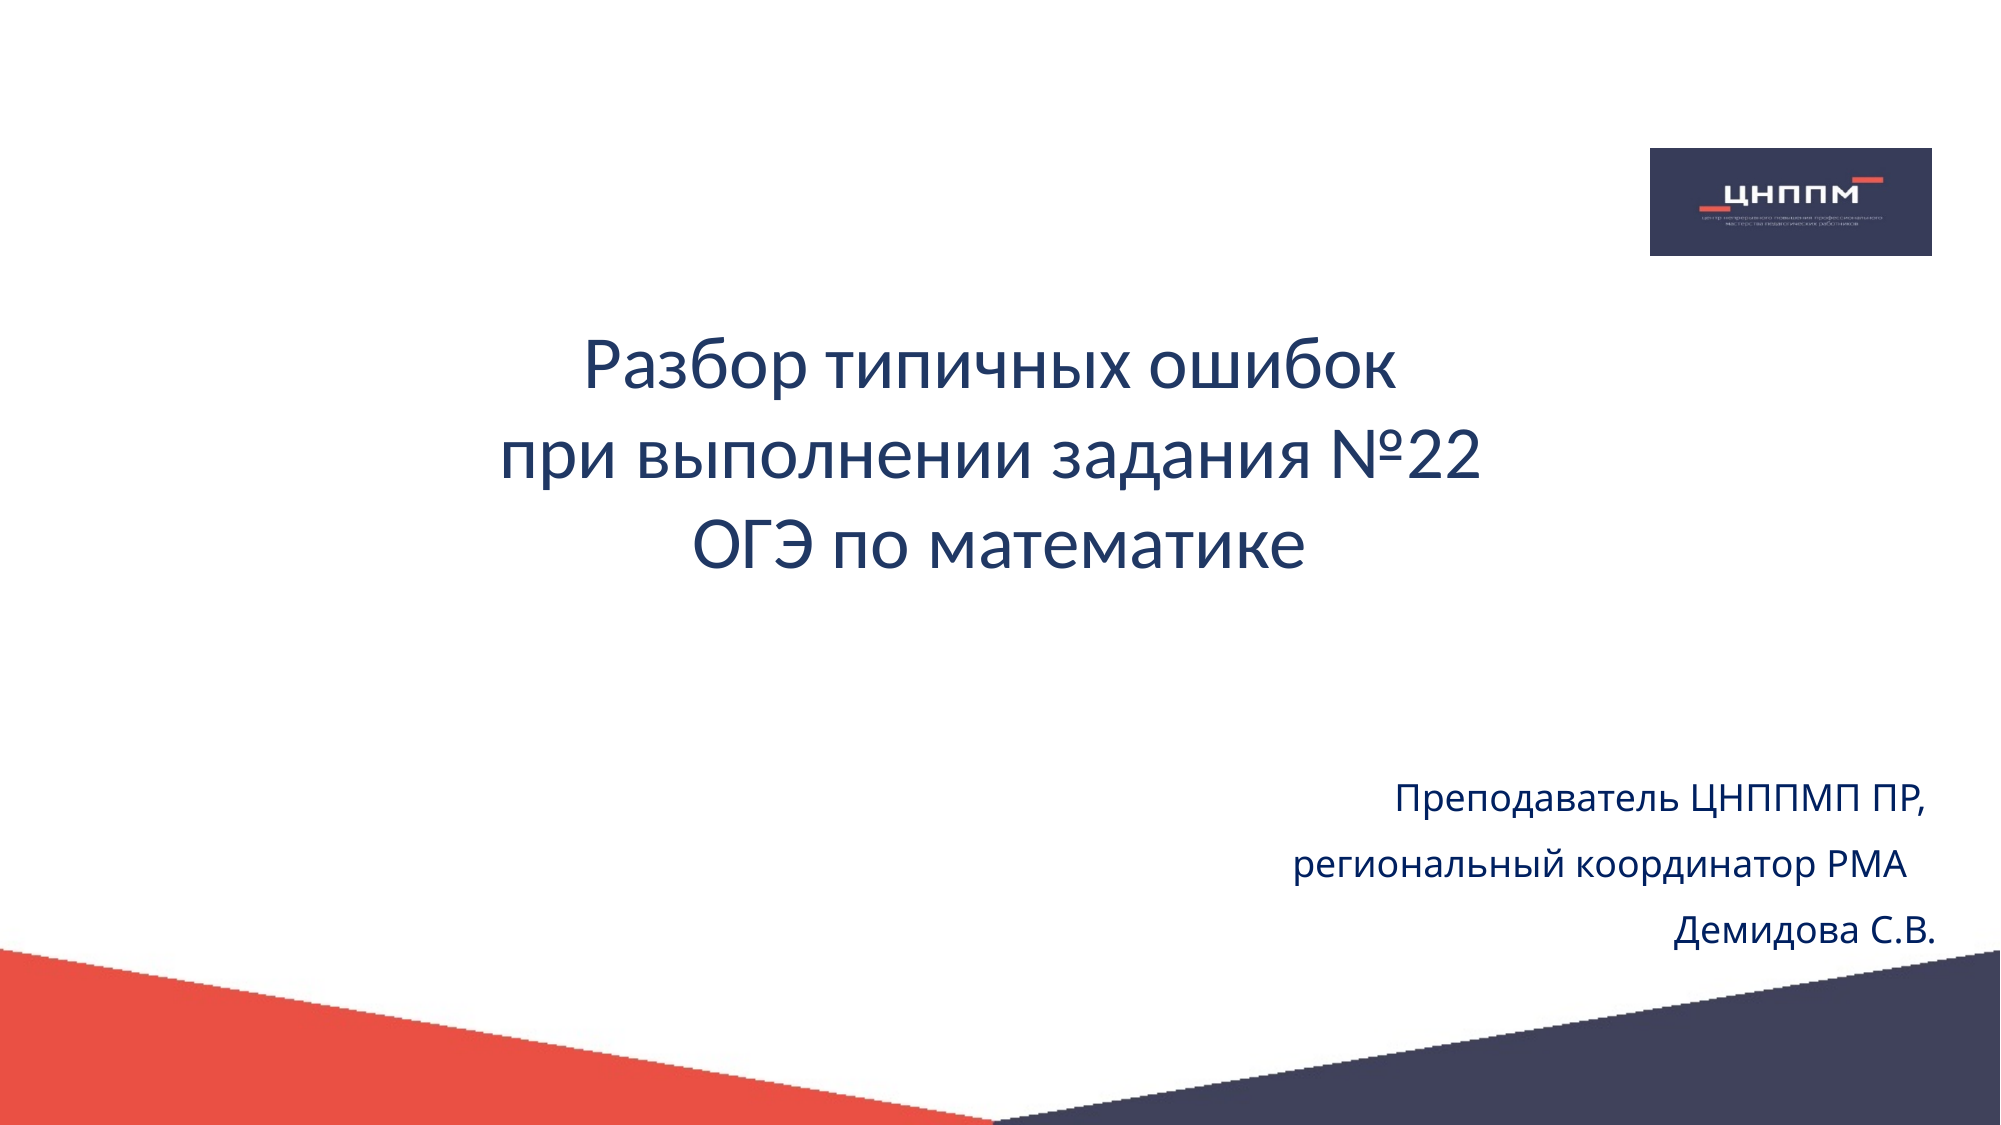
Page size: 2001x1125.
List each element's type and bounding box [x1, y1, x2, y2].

list [0, 3, 2000, 1125]
picture [1650, 148, 1932, 256]
